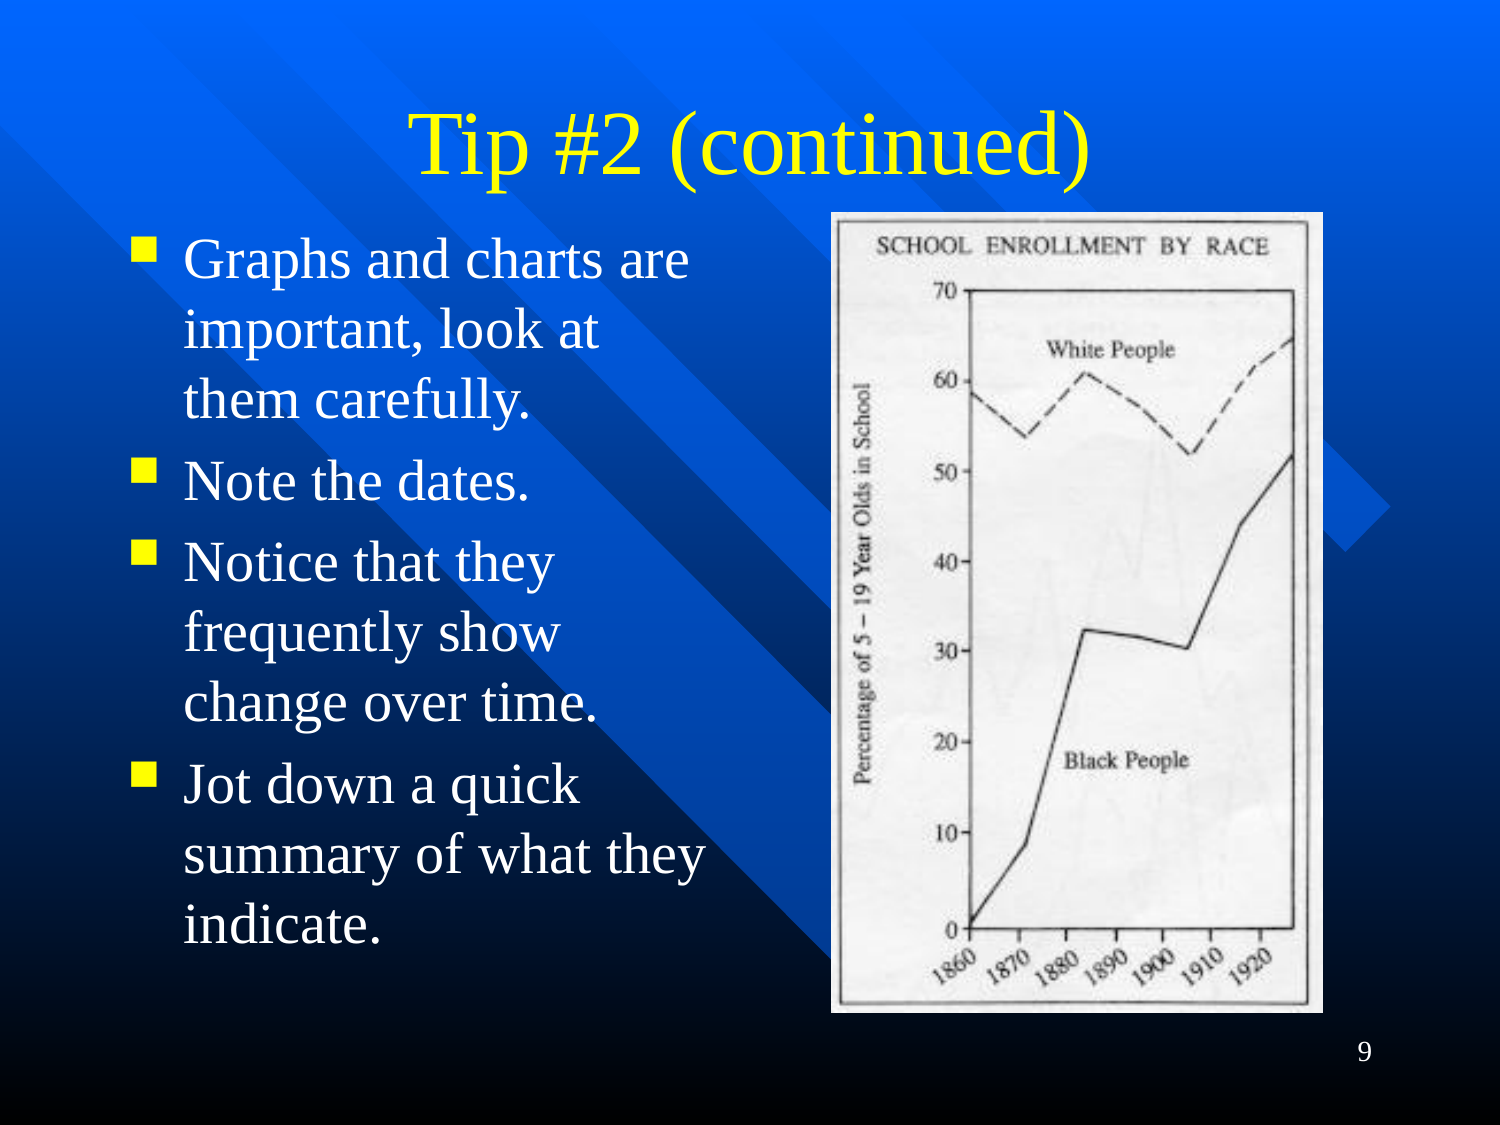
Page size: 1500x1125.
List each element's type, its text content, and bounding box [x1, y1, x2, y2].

list Graphs and charts are important, look at them carefully. Note the dates. Notice that they frequently show change over time. Jot down a quick summary of what they indicate. [111, 211, 738, 1001]
title Tip #2 (continued) [112, 37, 1388, 238]
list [831, 212, 1323, 1013]
slide_number 9 [1074, 1024, 1388, 1101]
